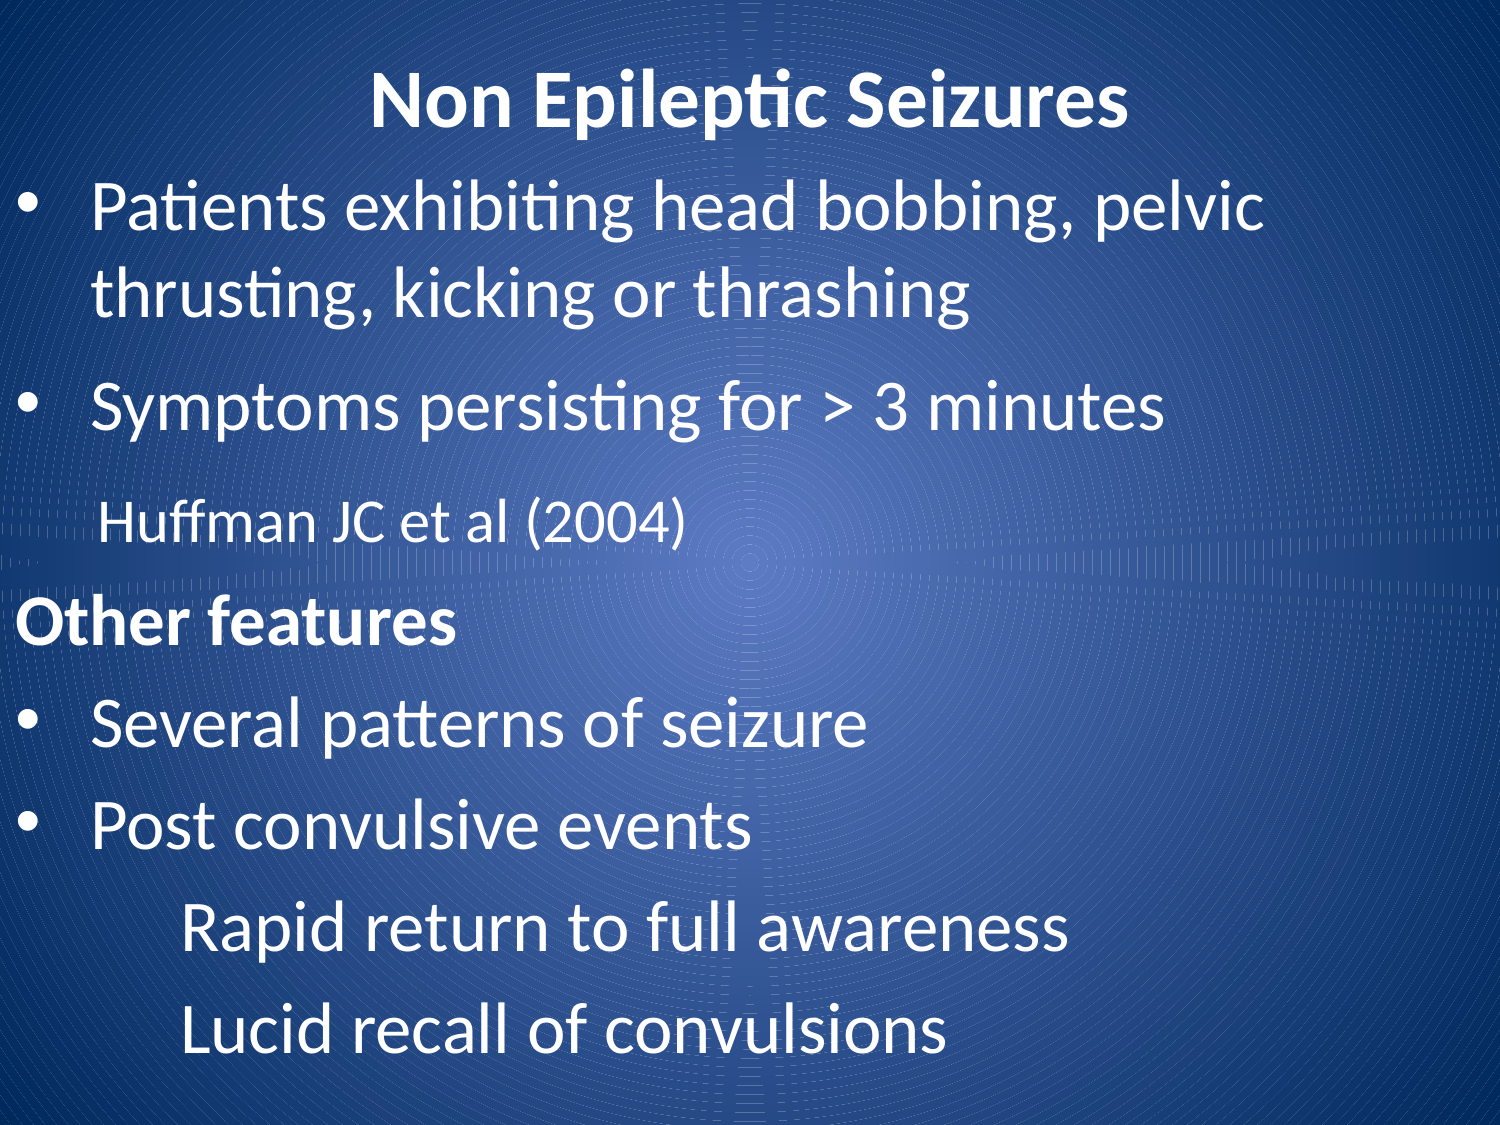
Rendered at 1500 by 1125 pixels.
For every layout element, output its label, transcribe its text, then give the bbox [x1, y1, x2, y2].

list Patients exhibiting head bobbing, pelvic thrusting, kicking or thrashing Symptoms persisting for > 3 minutes Huffman JC et al (2004) Other features Several patterns of seizure Post convulsive events Rapid return to full awareness Lucid recall of convulsions [0, 149, 1500, 1088]
title Non Epileptic Seizures [75, 0, 1425, 149]
